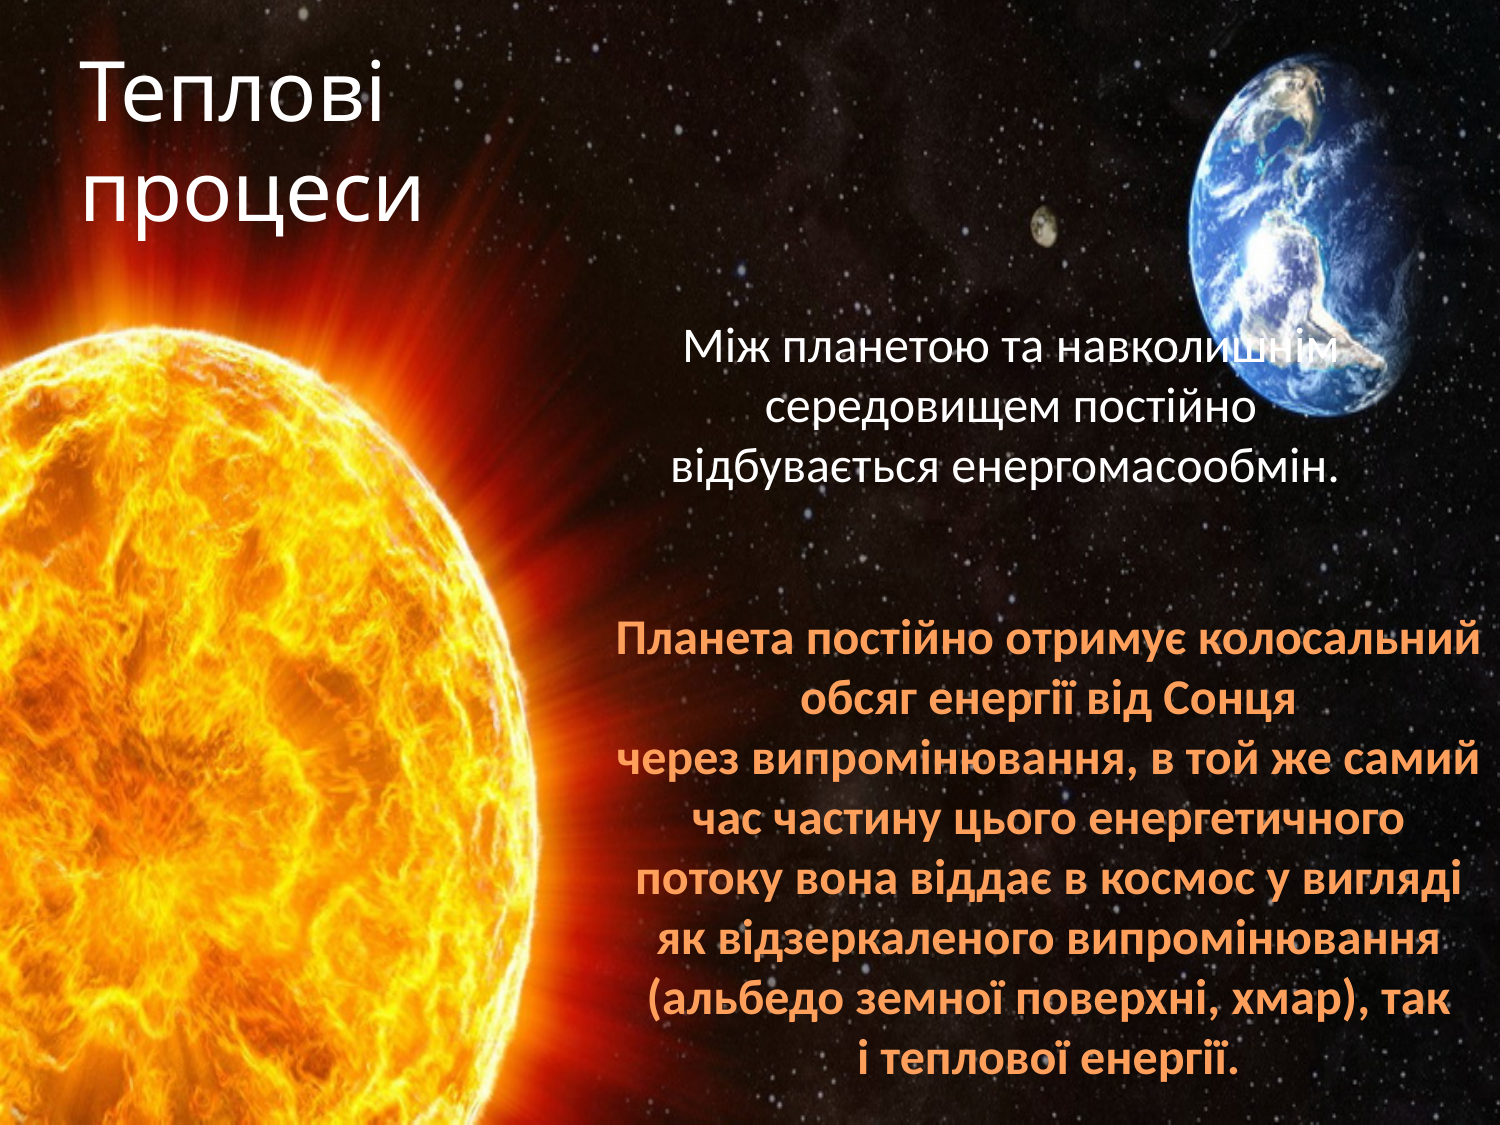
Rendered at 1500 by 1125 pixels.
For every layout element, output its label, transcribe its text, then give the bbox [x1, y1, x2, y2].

text_box Теплові процеси [64, 30, 727, 291]
picture [0, 0, 1500, 1125]
text_box Планета постійно отримує колосальний обсяг енергії від Сонця через випромінювання, в той же самий час частину цього енергетичного потоку вона віддає в космос у вигляді як відзеркаленого випромінювання (альбедо земної поверхні, хмар), так і теплової енергії. [597, 597, 1500, 1093]
text_box Між планетою та навколишнім середовищем постійно відбувається енергомасообмін. [621, 304, 1401, 500]
